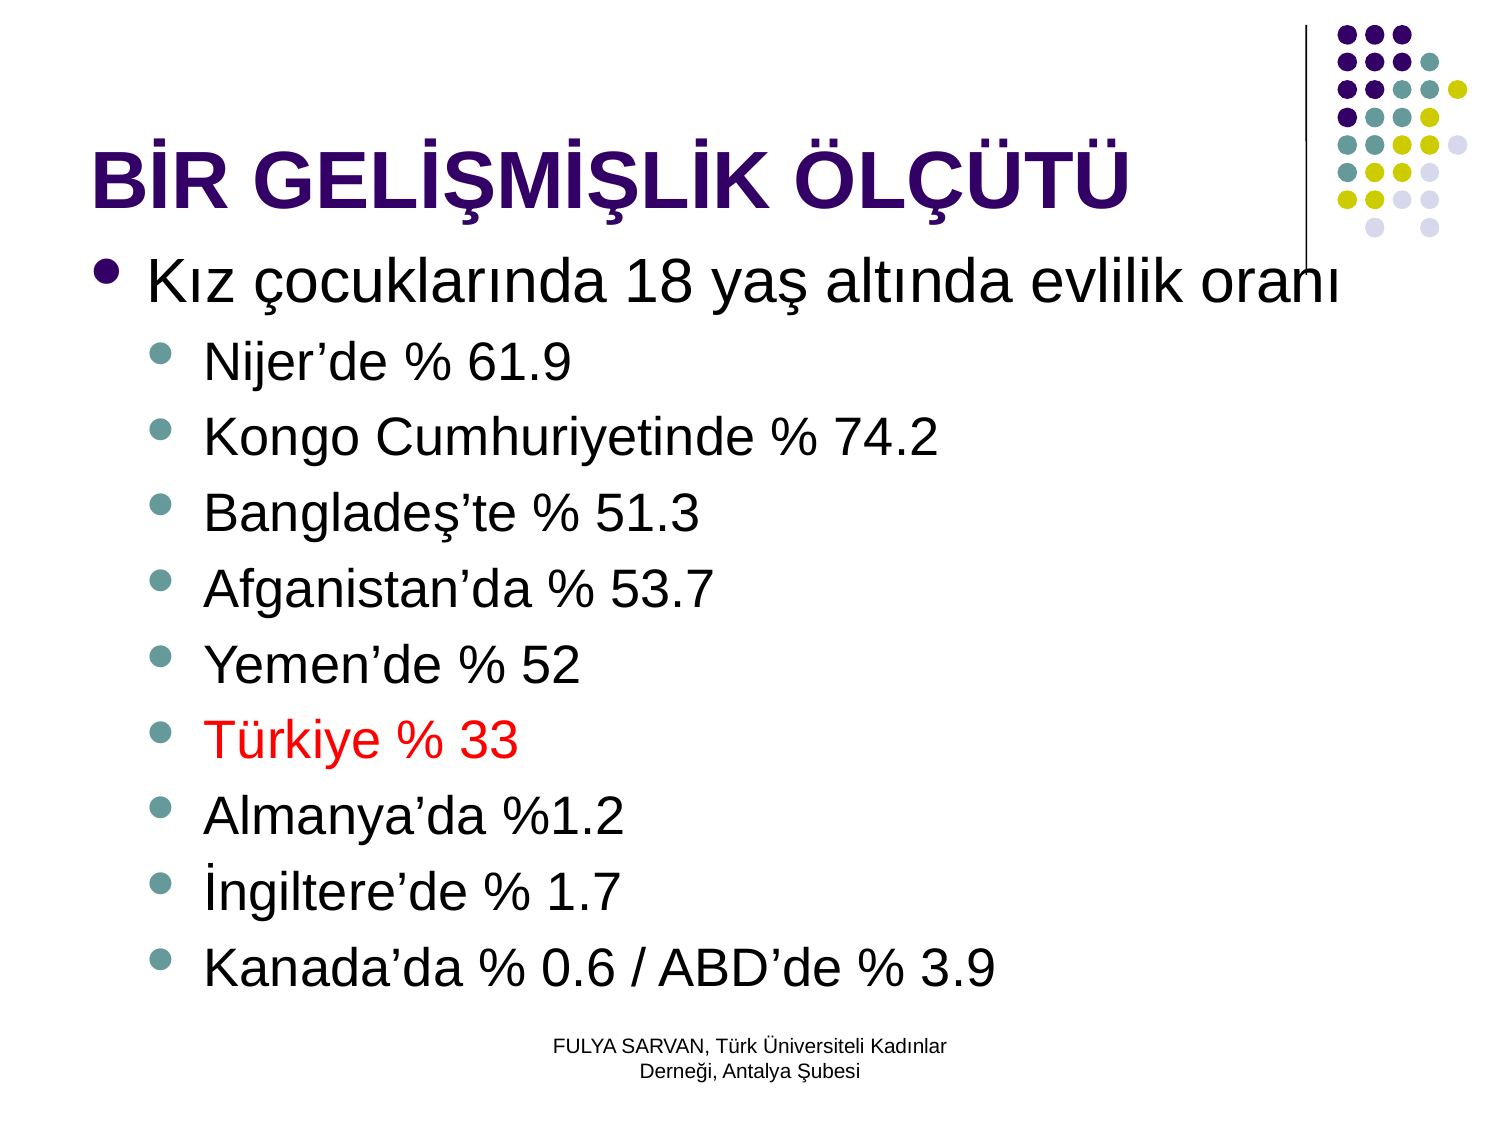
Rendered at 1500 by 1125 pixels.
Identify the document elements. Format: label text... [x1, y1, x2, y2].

list Kız çocuklarında 18 yaş altında evlilik oranı Nijer’de % 61.9 Kongo Cumhuriyetinde % 74.2 Bangladeş’te % 51.3 Afganistan’da % 53.7 Yemen’de % 52 Türkiye % 33 Almanya’da %1.2 İngiltere’de % 1.7 Kanada’da % 0.6 / ABD’de % 3.9 [74, 232, 1426, 1006]
title BİR GELİŞMİŞLİK ÖLÇÜTÜ [74, 19, 1313, 232]
footer FULYA SARVAN, Türk Üniversiteli Kadınlar Derneği, Antalya Şubesi [512, 1024, 988, 1101]
